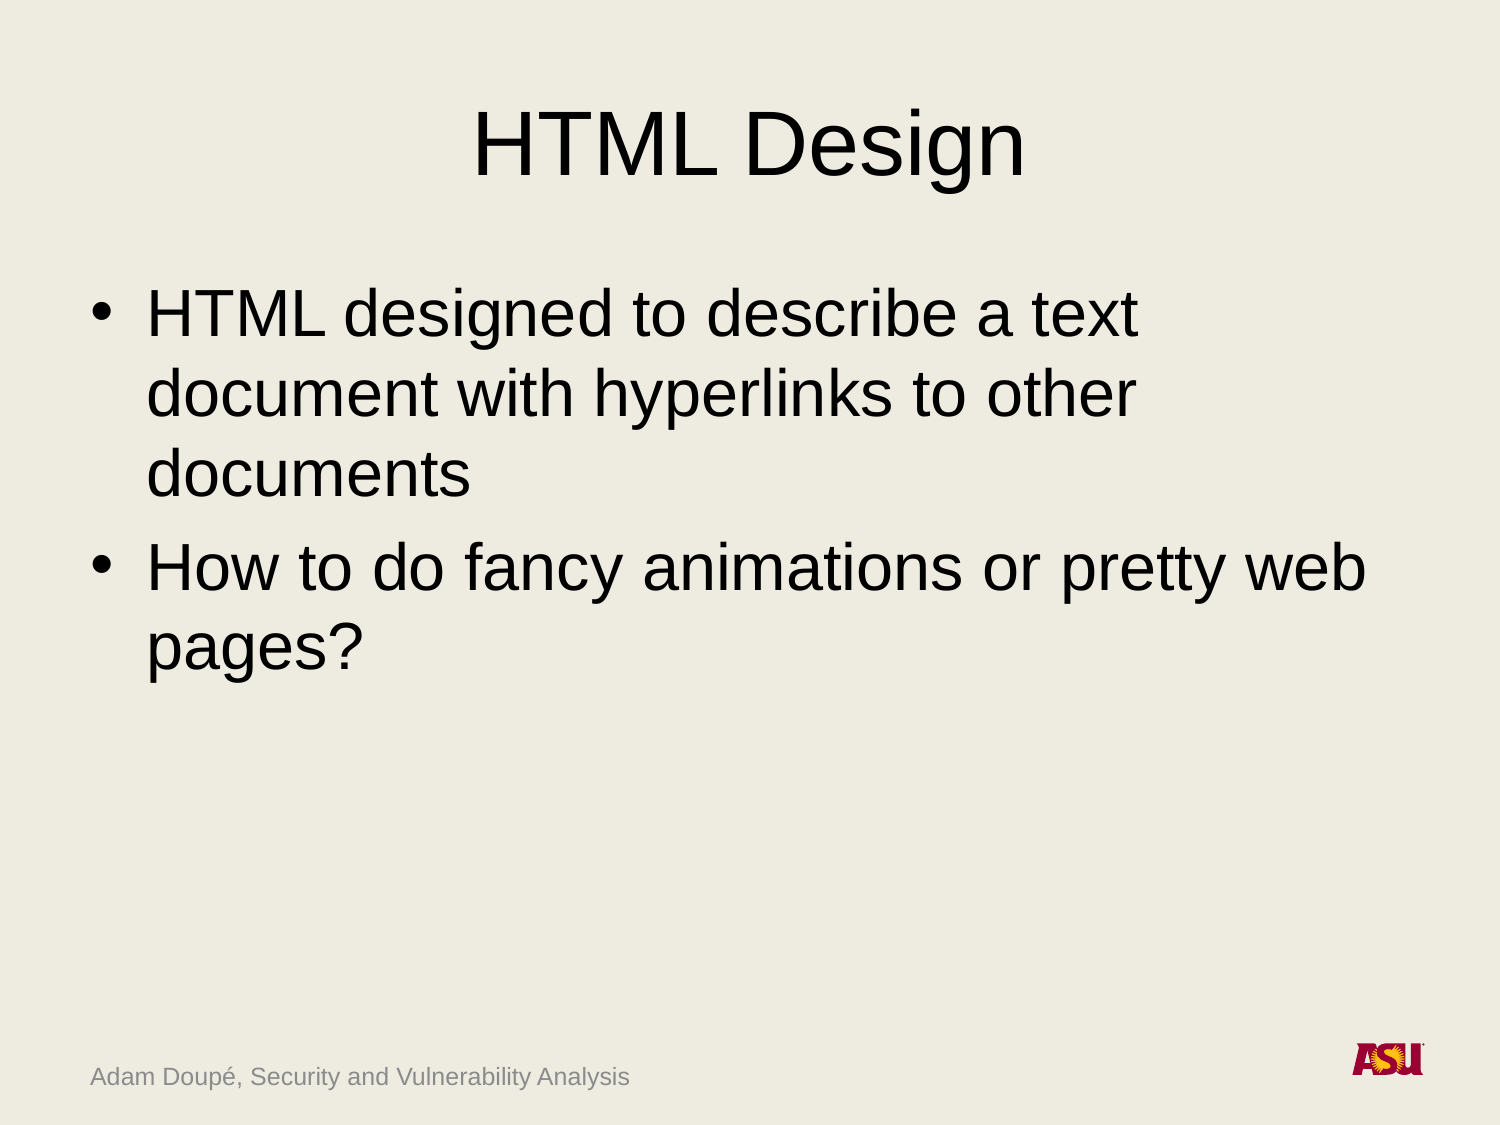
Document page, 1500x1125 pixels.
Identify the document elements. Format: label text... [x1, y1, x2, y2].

list HTML designed to describe a text document with hyperlinks to other documents How to do fancy animations or pretty web pages? [75, 262, 1425, 1005]
title HTML Design [75, 45, 1425, 233]
